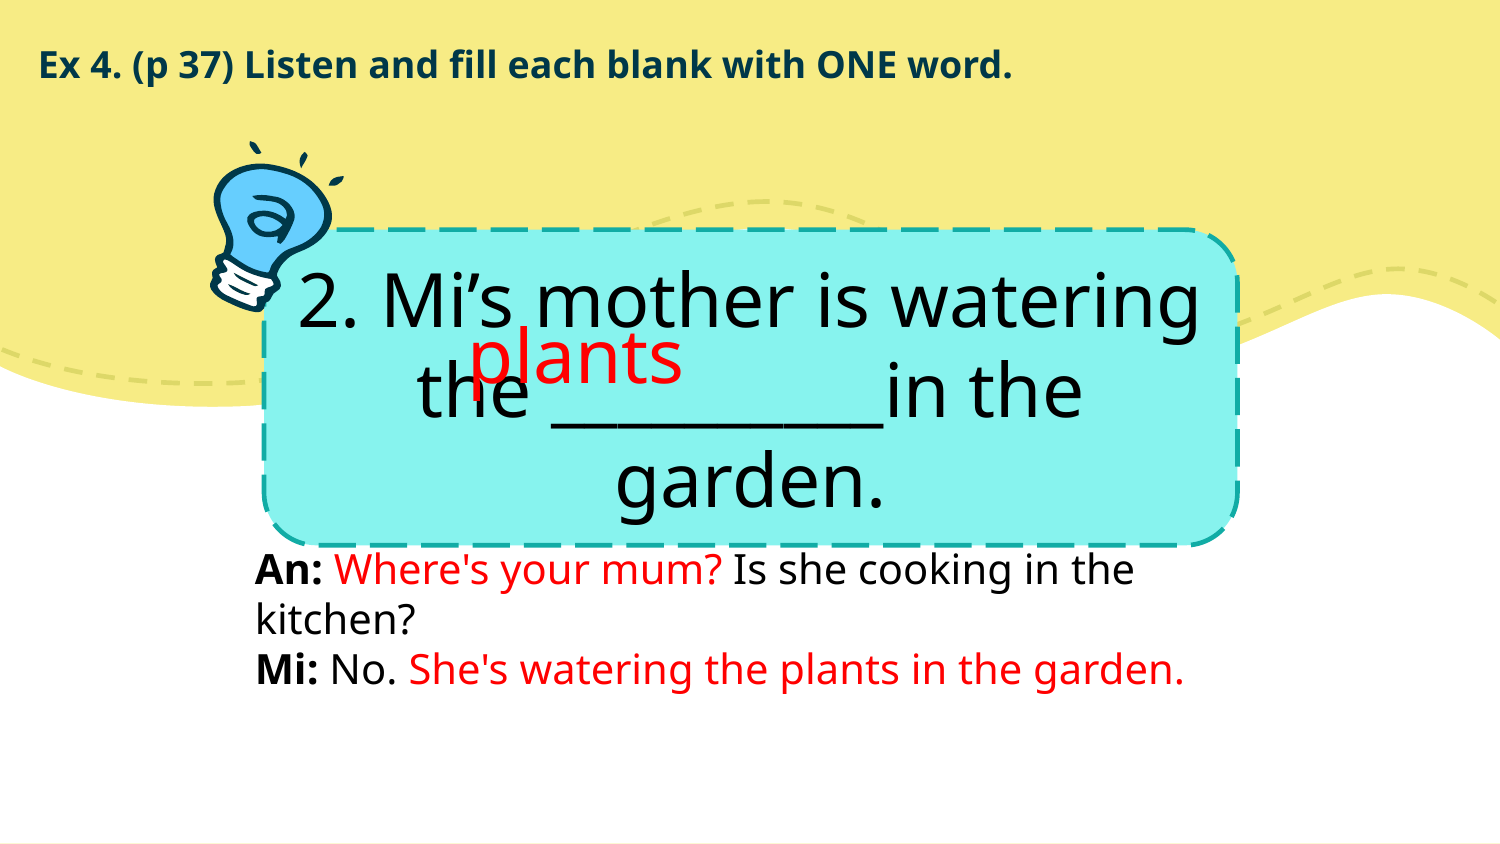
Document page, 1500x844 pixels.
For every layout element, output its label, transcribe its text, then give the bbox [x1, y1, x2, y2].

title Ex 4. (p 37) Listen and fill each blank with ONE word. [22, 26, 1289, 121]
text_box 2. Mi’s mother is watering the __________in the garden. [264, 229, 1238, 535]
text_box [203, 141, 326, 311]
text_box plants [453, 301, 1204, 407]
text_box An: Where's your mum? Is she cooking in the kitchen? Mi: No. She's watering the plants in the garden. [239, 535, 1302, 701]
